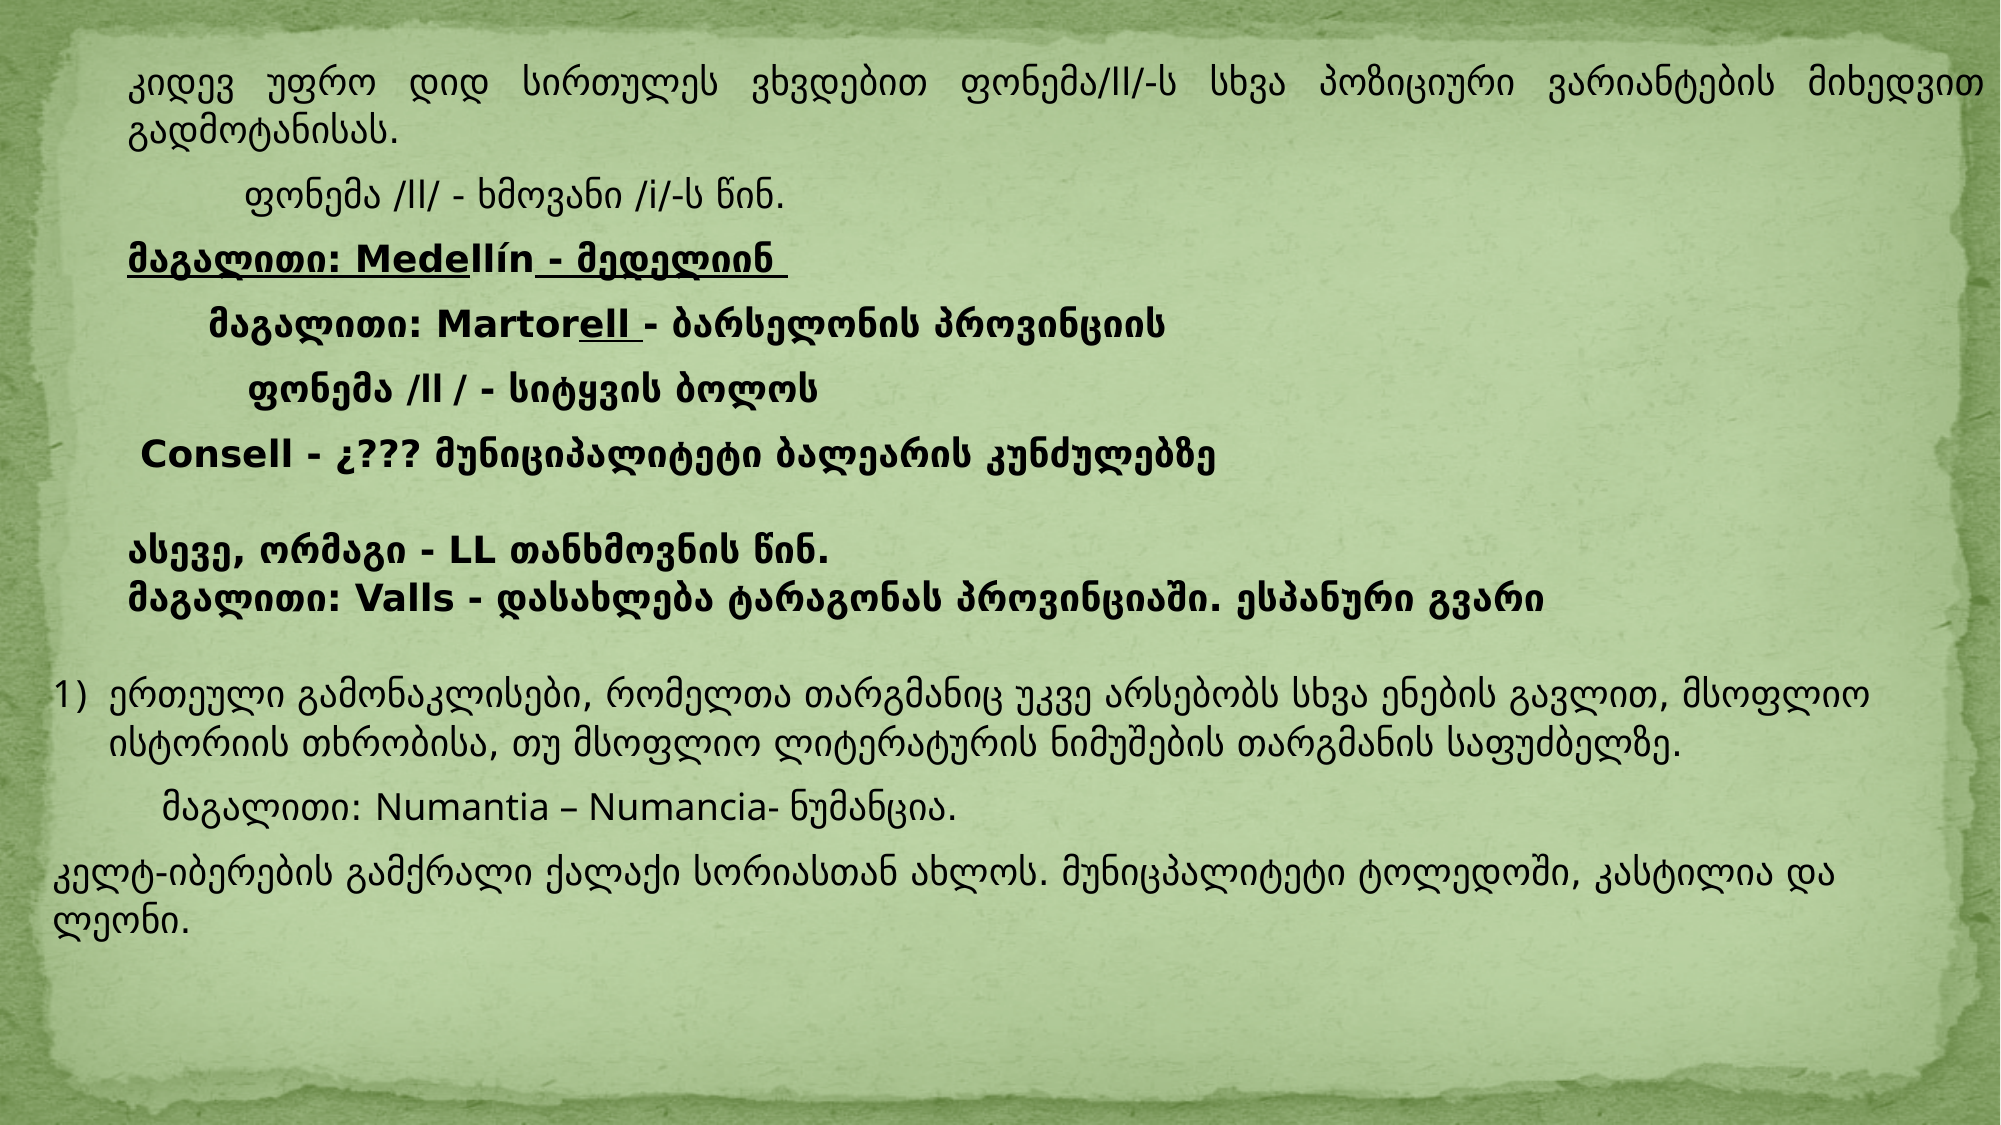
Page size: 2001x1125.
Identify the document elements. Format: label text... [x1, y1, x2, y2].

text_box კიდევ უფრო დიდ სირთულეს ვხვდებით ფონემა/ll/-ს სხვა პოზიციური ვარიანტების მიხედვით გადმოტანისას. ფონემა /ll/ - ხმოვანი /i/-ს წინ. მაგალითი: Medellín - მედელიინ მაგალითი: Martorell - ბარსელონის პროვინციის ფონემა /ll / - სიტყვის ბოლოს Consell - ¿??? მუნიციპალიტეტი ბალეარის კუნძულებზე ასევე, ორმაგი - LL თანხმოვნის წინ. მაგალითი: Valls - დასახლება ტარაგონას პროვინციაში. ესპანური გვარი ერთეული გამონაკლისები, რომელთა თარგმანიც უკვე არსებობს სხვა ენების გავლით, მსოფლიო ისტორიის თხრობისა, თუ მსოფლიო ლიტერატურის ნიმუშების თარგმანის საფუძბელზე. მაგალითი: Numantia – Numancia- ნუმანცია. კელტ-იბერების გამქრალი ქალაქი სორიასთან ახლოს. მუნიცპალიტეტი ტოლედოში, კასტილია და ლეონი. [37, 0, 2000, 949]
